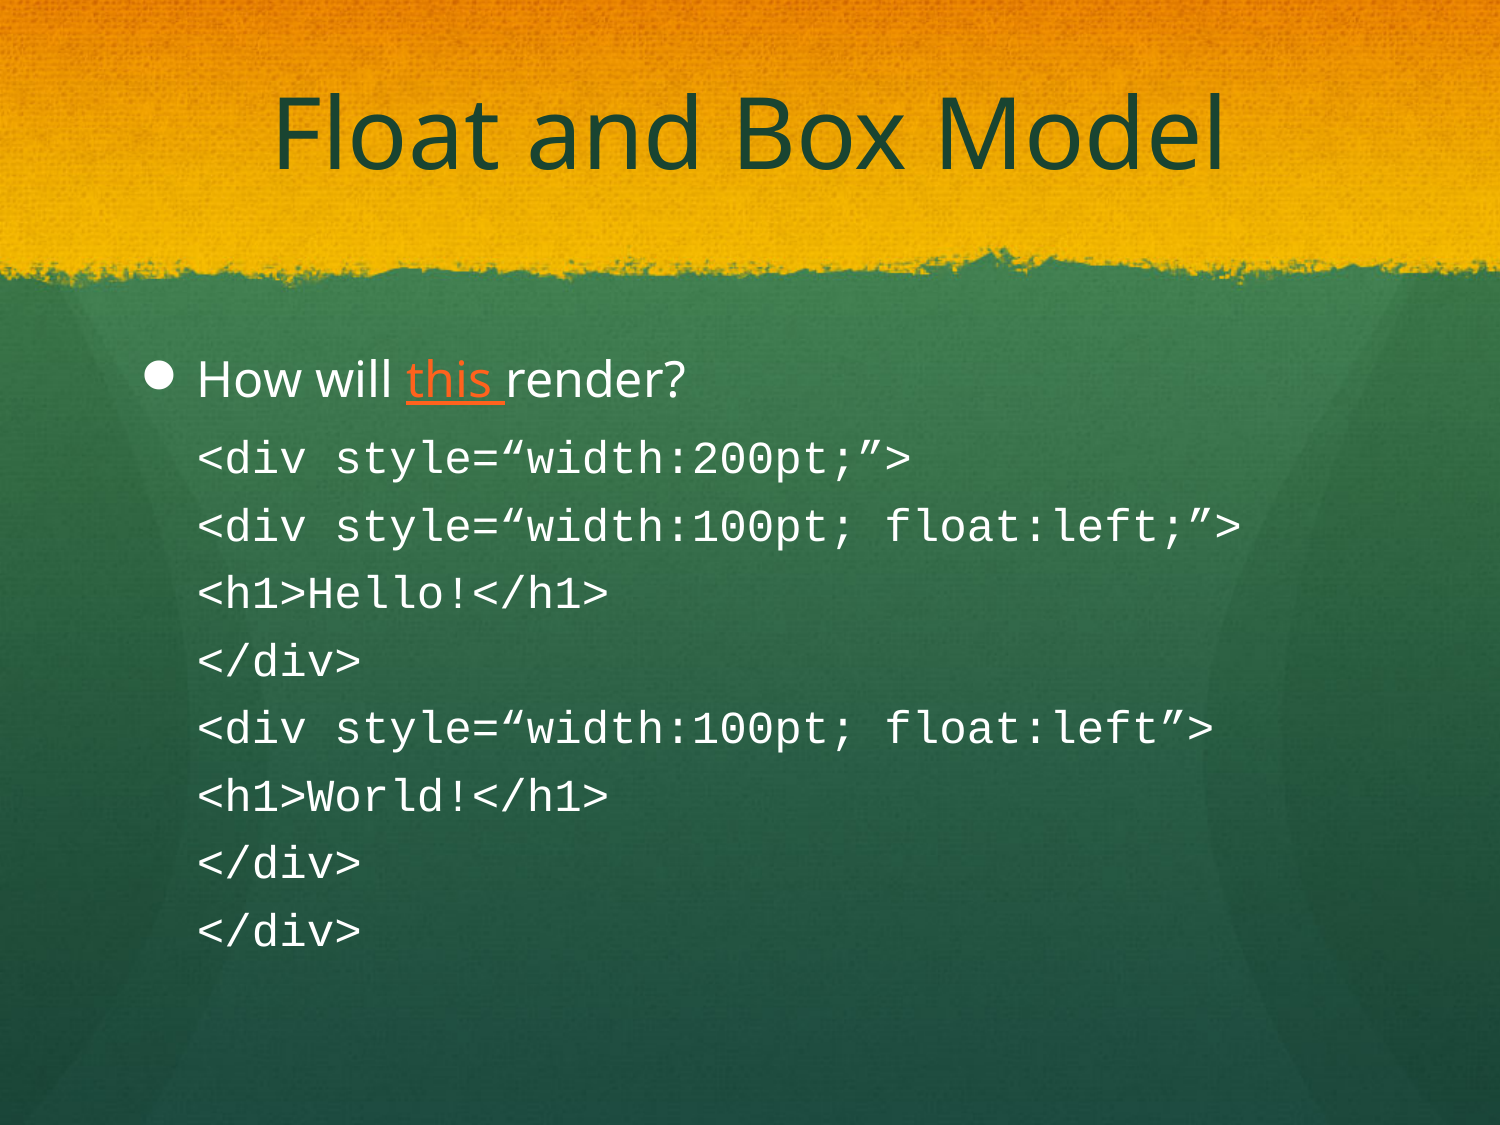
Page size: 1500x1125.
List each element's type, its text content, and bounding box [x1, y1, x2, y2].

title Float and Box Model [125, 12, 1375, 246]
picture [0, 0, 1500, 1125]
list How will this render? <div style=“width:200pt;”> <div style=“width:100pt; float:left;”> <h1>Hello!</h1> </div> <div style=“width:100pt; float:left”> <h1>World!</h1> </div> </div> [125, 339, 1375, 1026]
